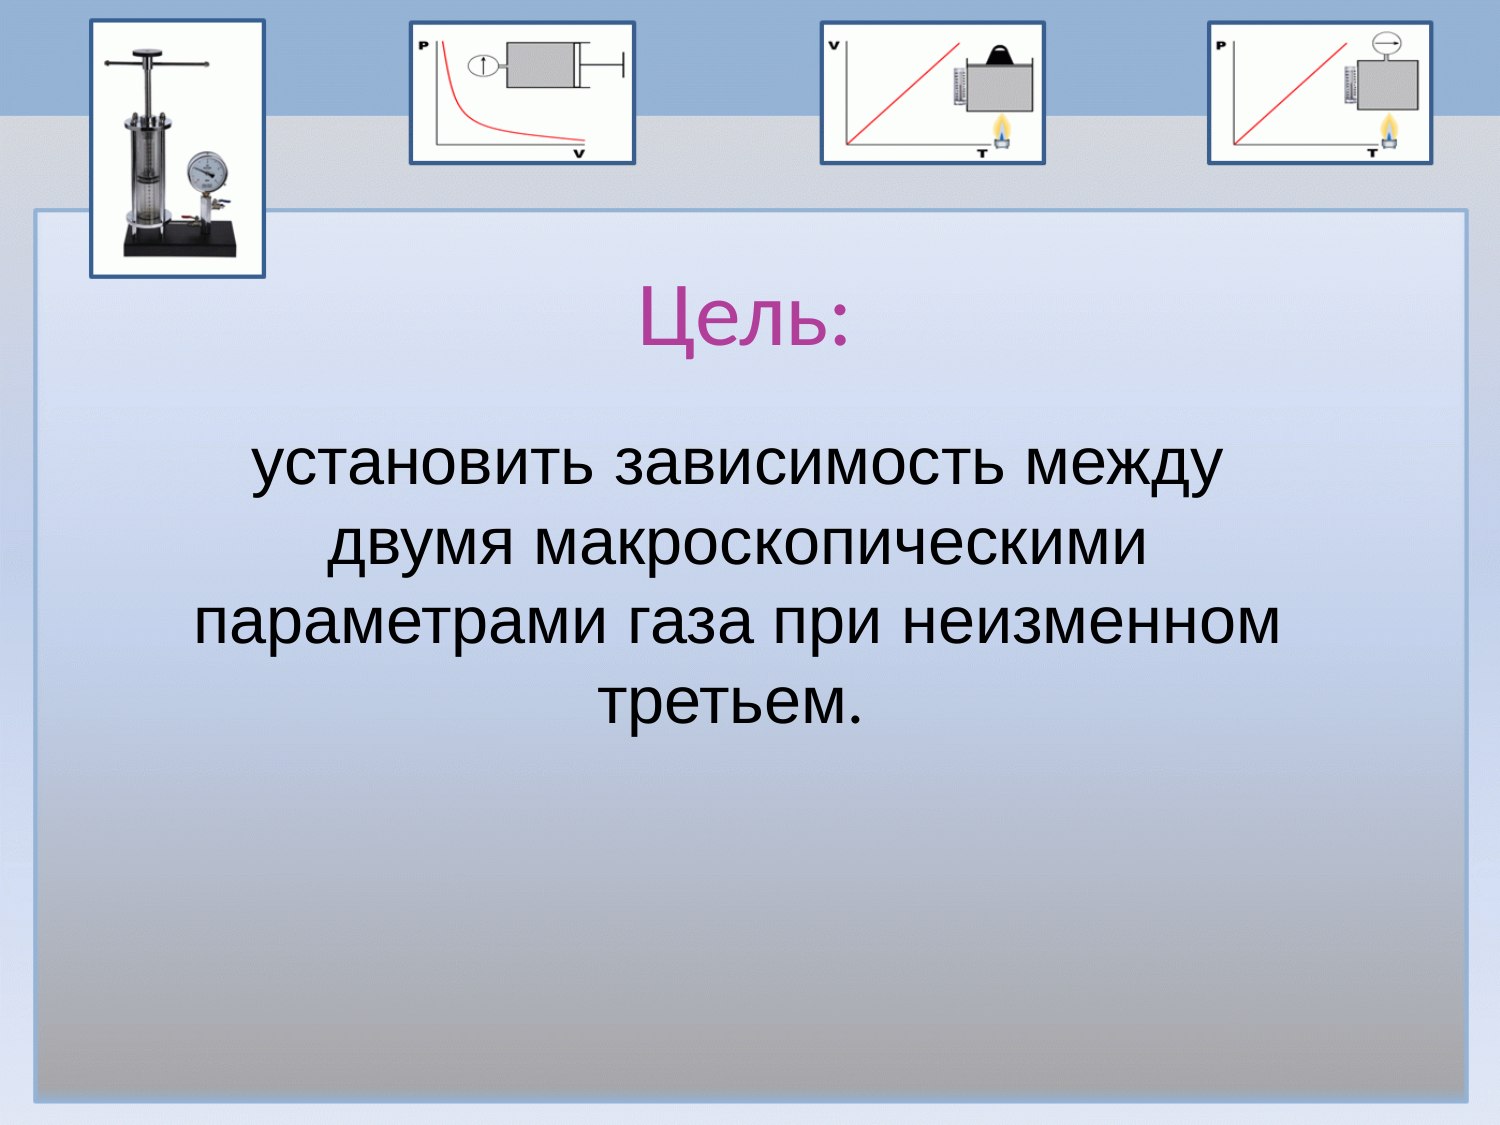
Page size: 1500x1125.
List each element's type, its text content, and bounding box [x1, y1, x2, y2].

title Цель: [70, 245, 1421, 411]
text_box установить зависимость между двумя макроскопическими параметрами газа при неизменном третьем. [140, 410, 1336, 745]
picture [0, 0, 1500, 1125]
